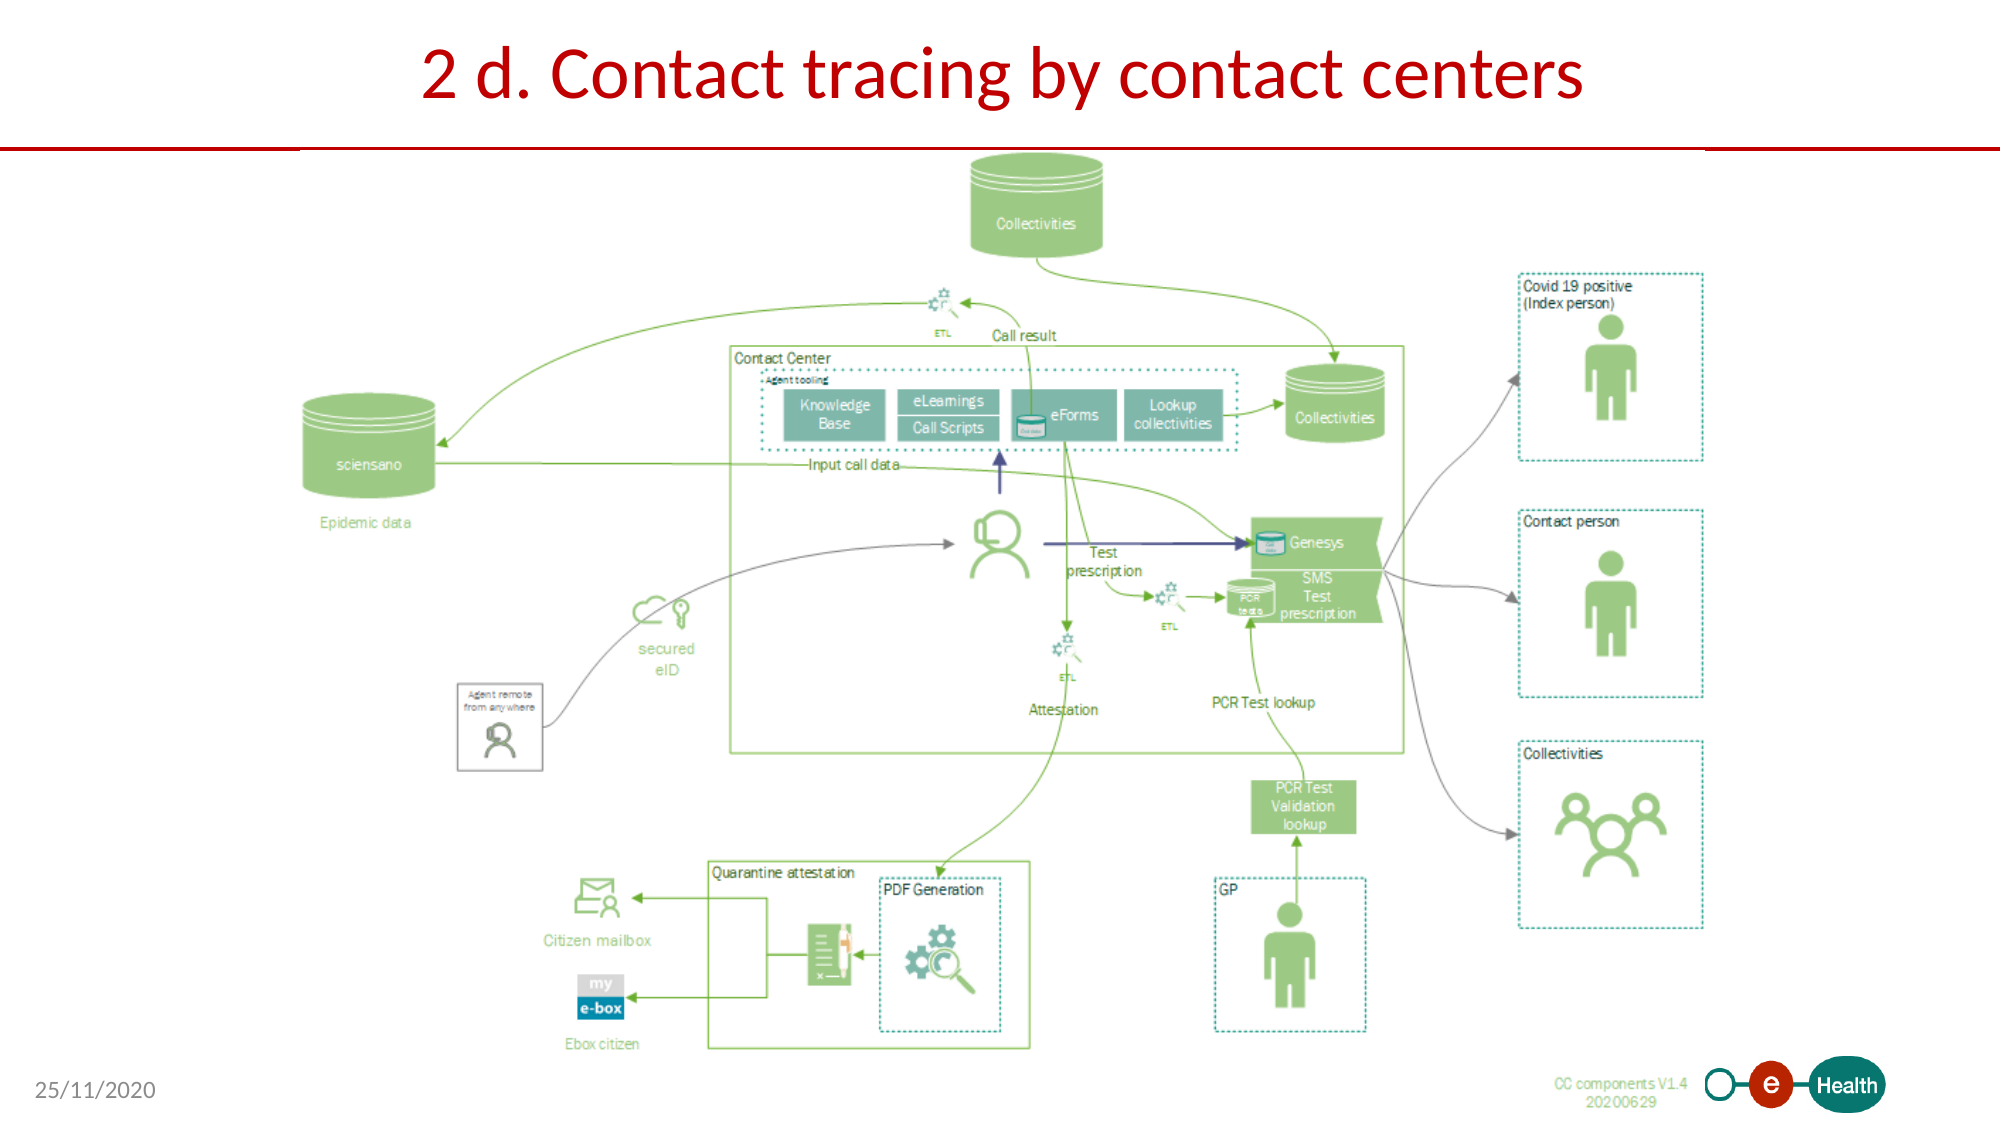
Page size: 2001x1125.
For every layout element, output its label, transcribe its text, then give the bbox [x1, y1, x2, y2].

title 2 d. Contact tracing by contact centers [2, 0, 2000, 143]
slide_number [19, 1058, 296, 1119]
picture [300, 150, 1905, 1120]
